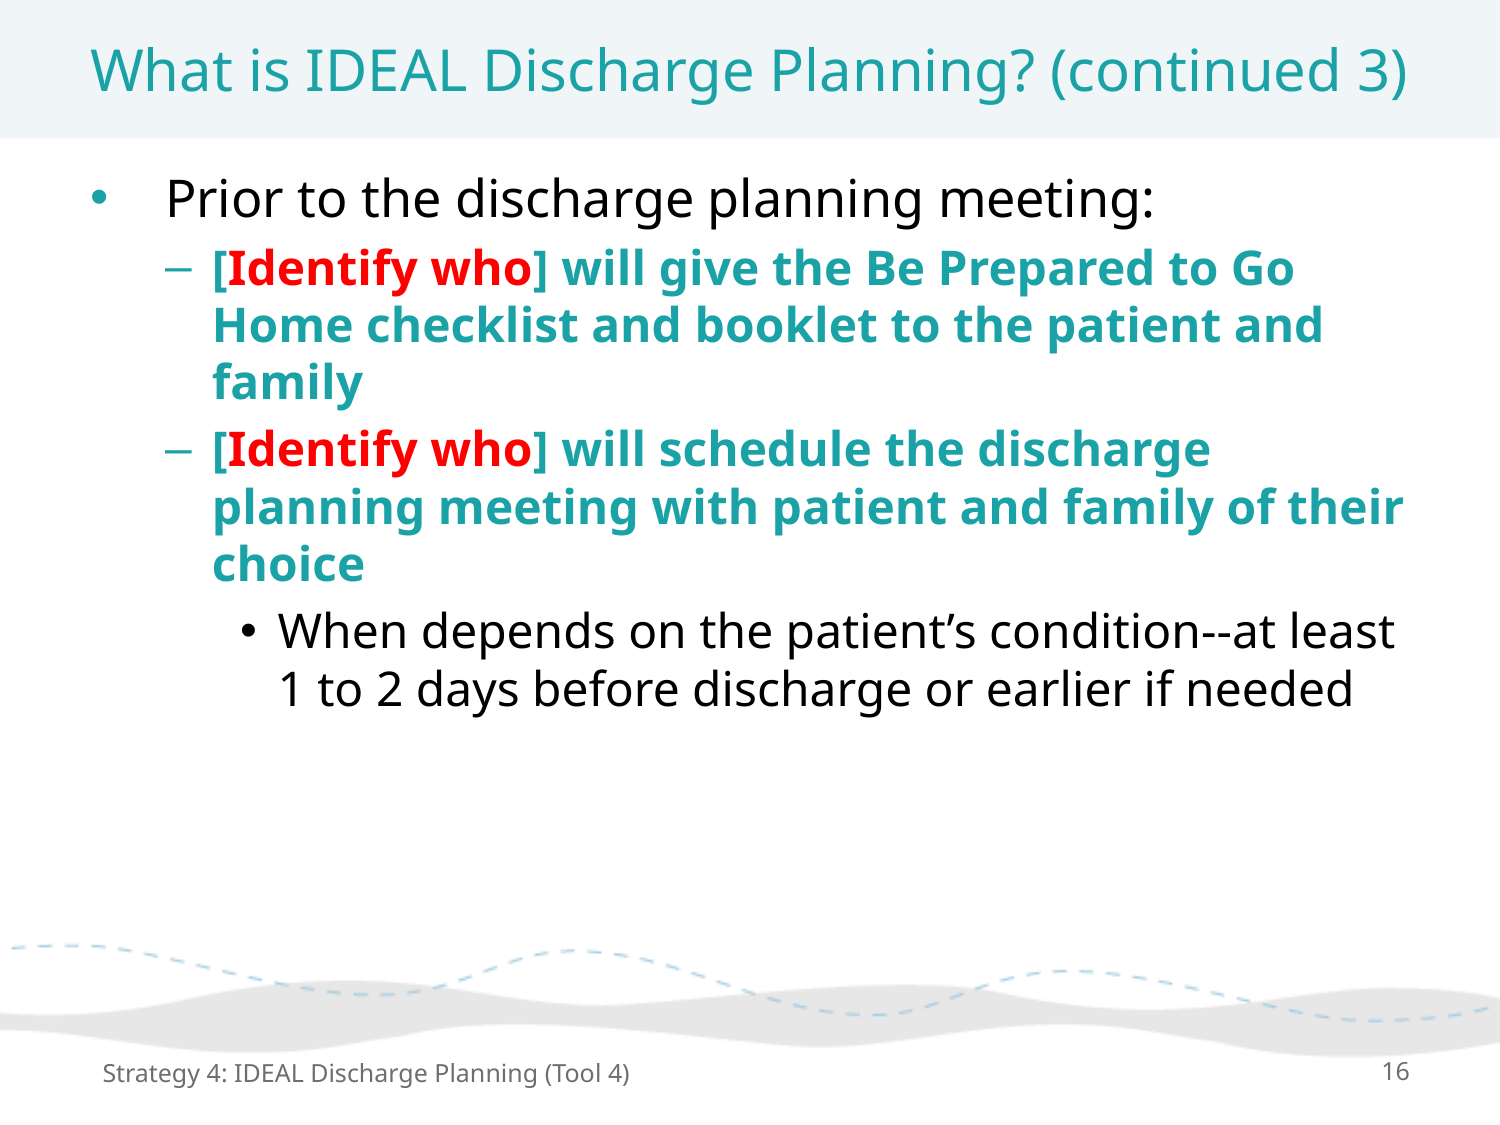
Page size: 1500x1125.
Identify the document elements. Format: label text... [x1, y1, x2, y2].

footer Strategy 4: IDEAL Discharge Planning (Tool 4) [87, 1042, 763, 1103]
title What is IDEAL Discharge Planning? (continued 3) [75, 0, 1488, 138]
list Prior to the discharge planning meeting: [Identify who] will give the Be Prepared to Go Home checklist and booklet to the patient and family [Identify who] will schedule the discharge planning meeting with patient and family of their choice When depends on the patient’s condition--at least 1 to 2 days before discharge or earlier if needed [75, 157, 1425, 900]
slide_number 16 [1074, 1042, 1425, 1103]
picture [0, 0, 1500, 1125]
